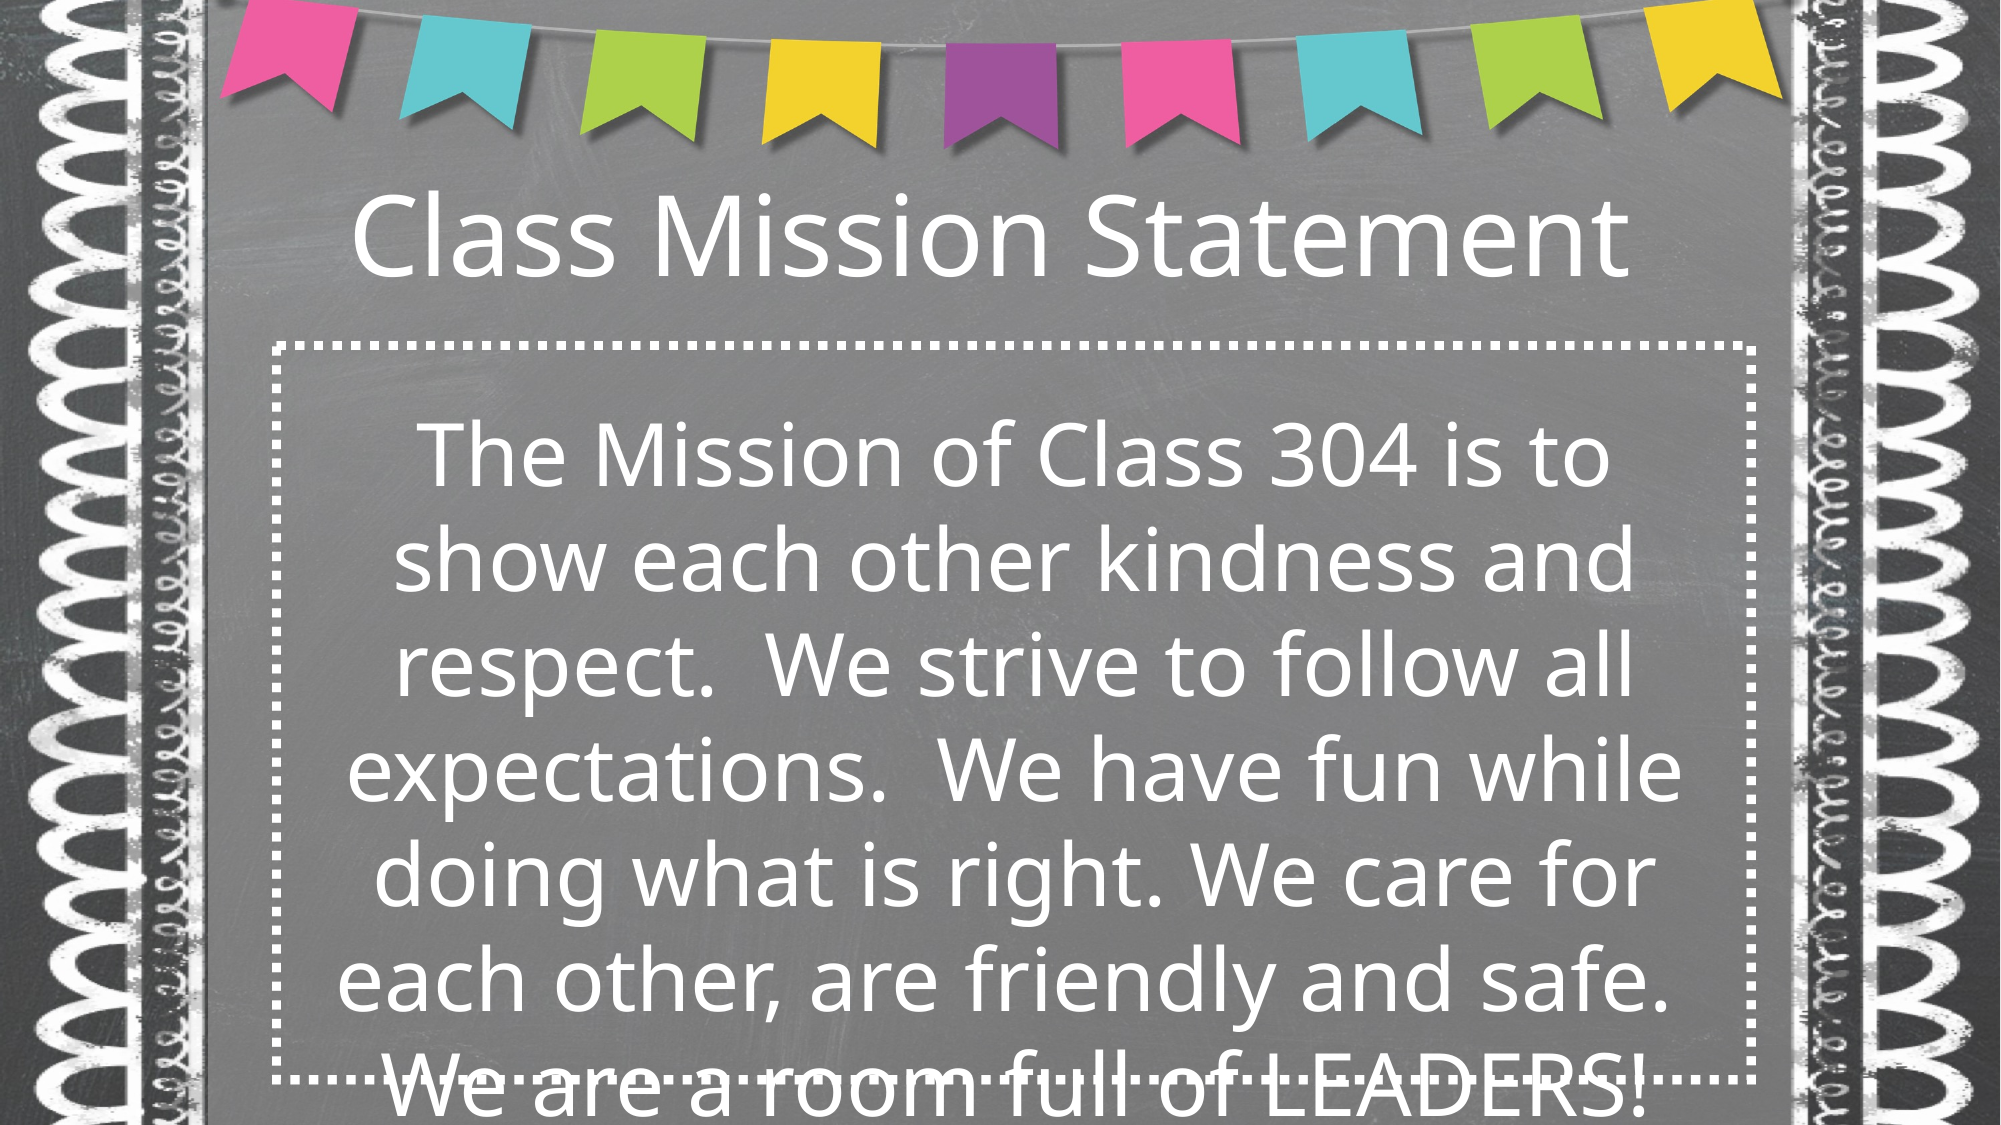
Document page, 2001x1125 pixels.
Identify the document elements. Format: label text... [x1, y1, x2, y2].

picture [0, 0, 2001, 1125]
text_box The Mission of Class 304 is to show each other kindness and respect. We strive to follow all expectations. We have fun while doing what is right. We care for each other, are friendly and safe. We are a room full of LEADERS! [289, 391, 1742, 1125]
text_box Class Mission Statement [264, 156, 1717, 307]
